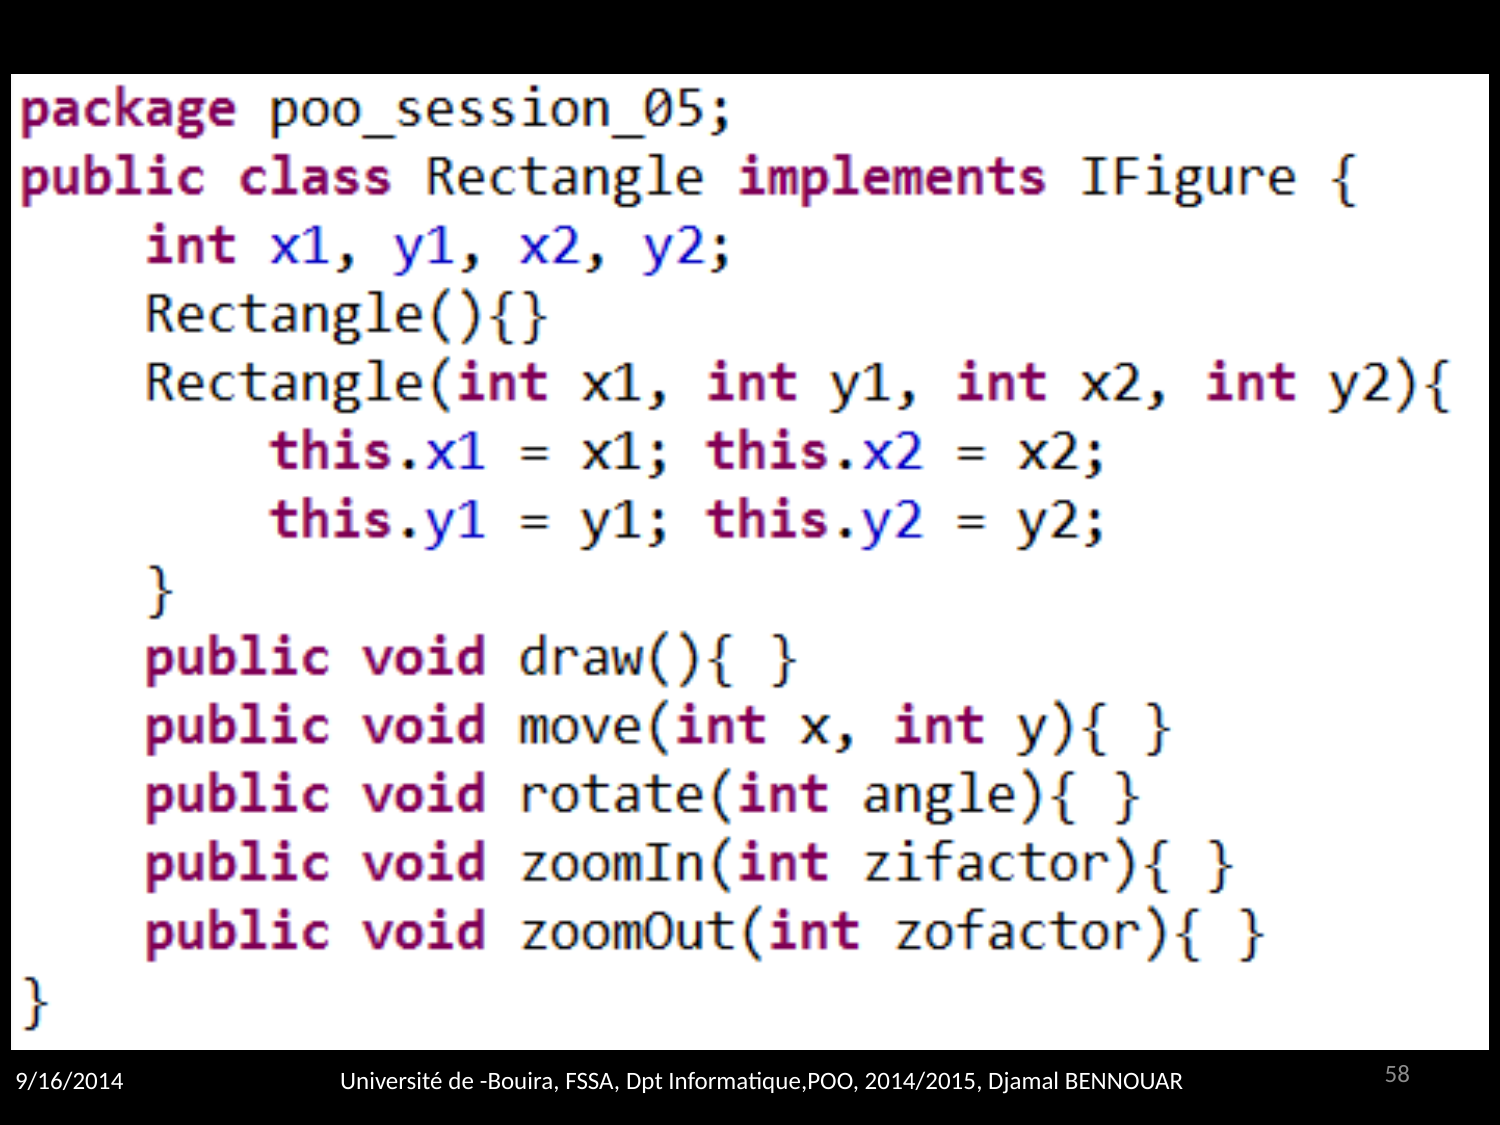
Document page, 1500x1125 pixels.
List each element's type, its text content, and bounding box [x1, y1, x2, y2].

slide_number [0, 1050, 162, 1110]
footer Université de -Bouira, FSSA, Dpt Informatique,POO, 2014/2015, Djamal BENNOUAR [162, 1058, 1363, 1110]
slide_number 58 [1074, 1058, 1425, 1103]
picture [11, 74, 1489, 1051]
